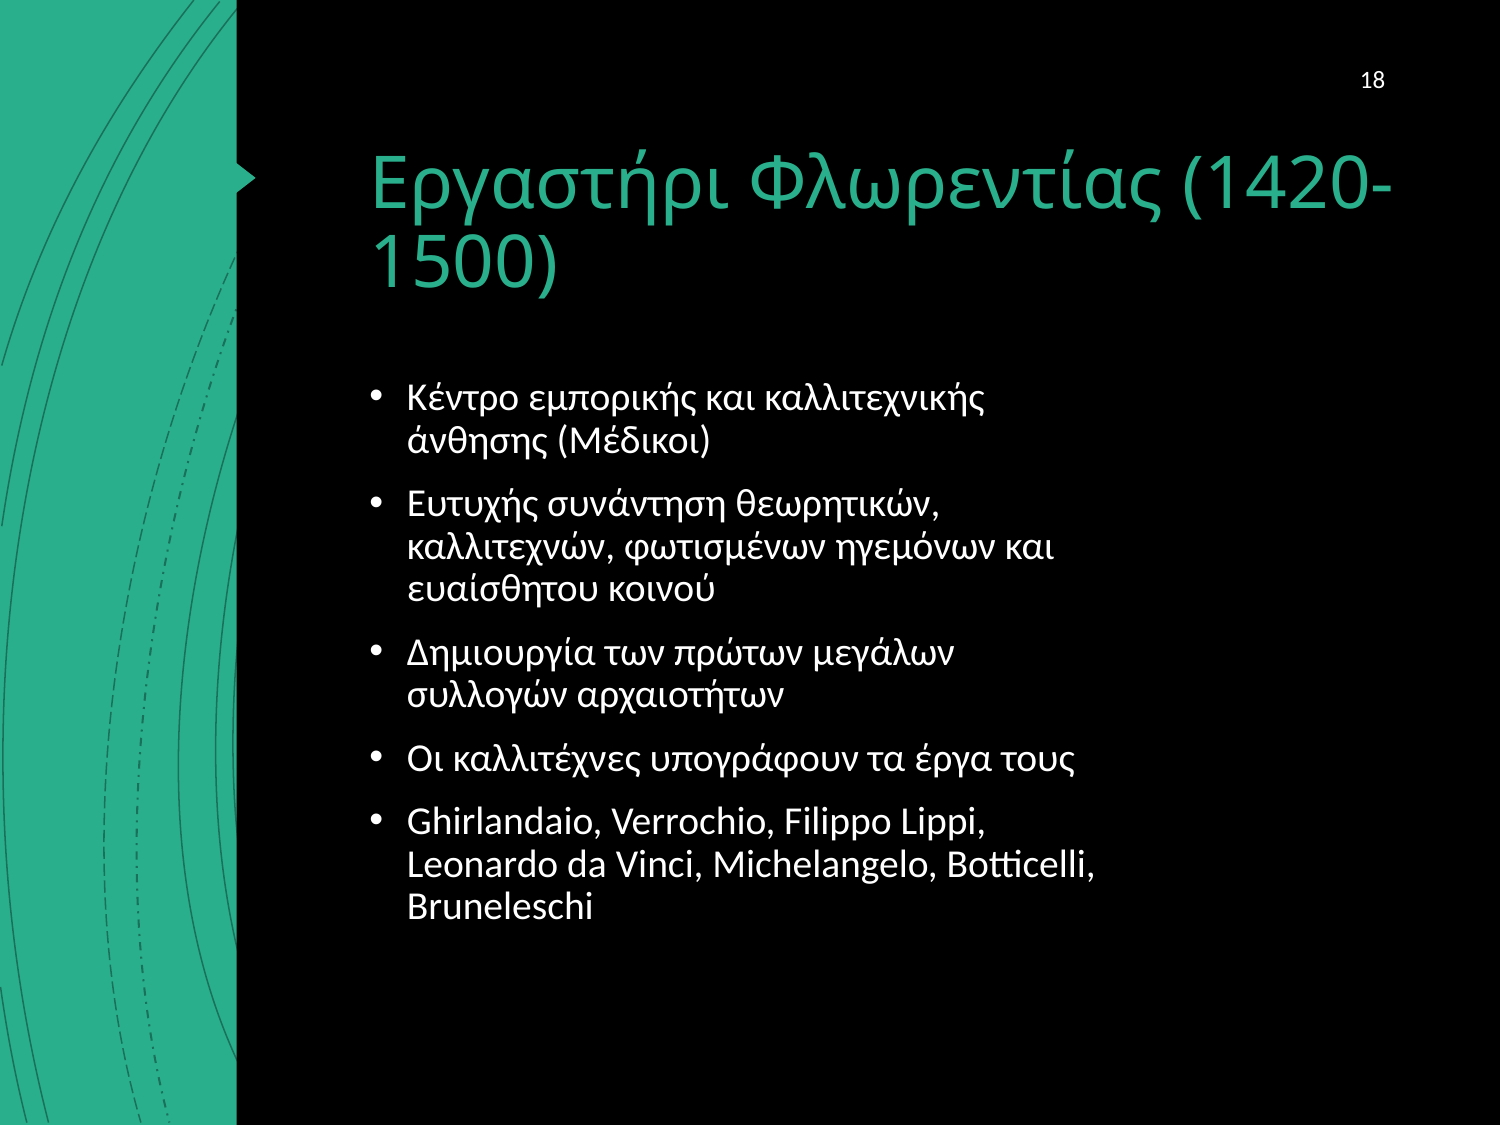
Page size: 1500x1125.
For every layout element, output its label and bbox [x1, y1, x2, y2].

text_box [0, 0, 1497, 1125]
